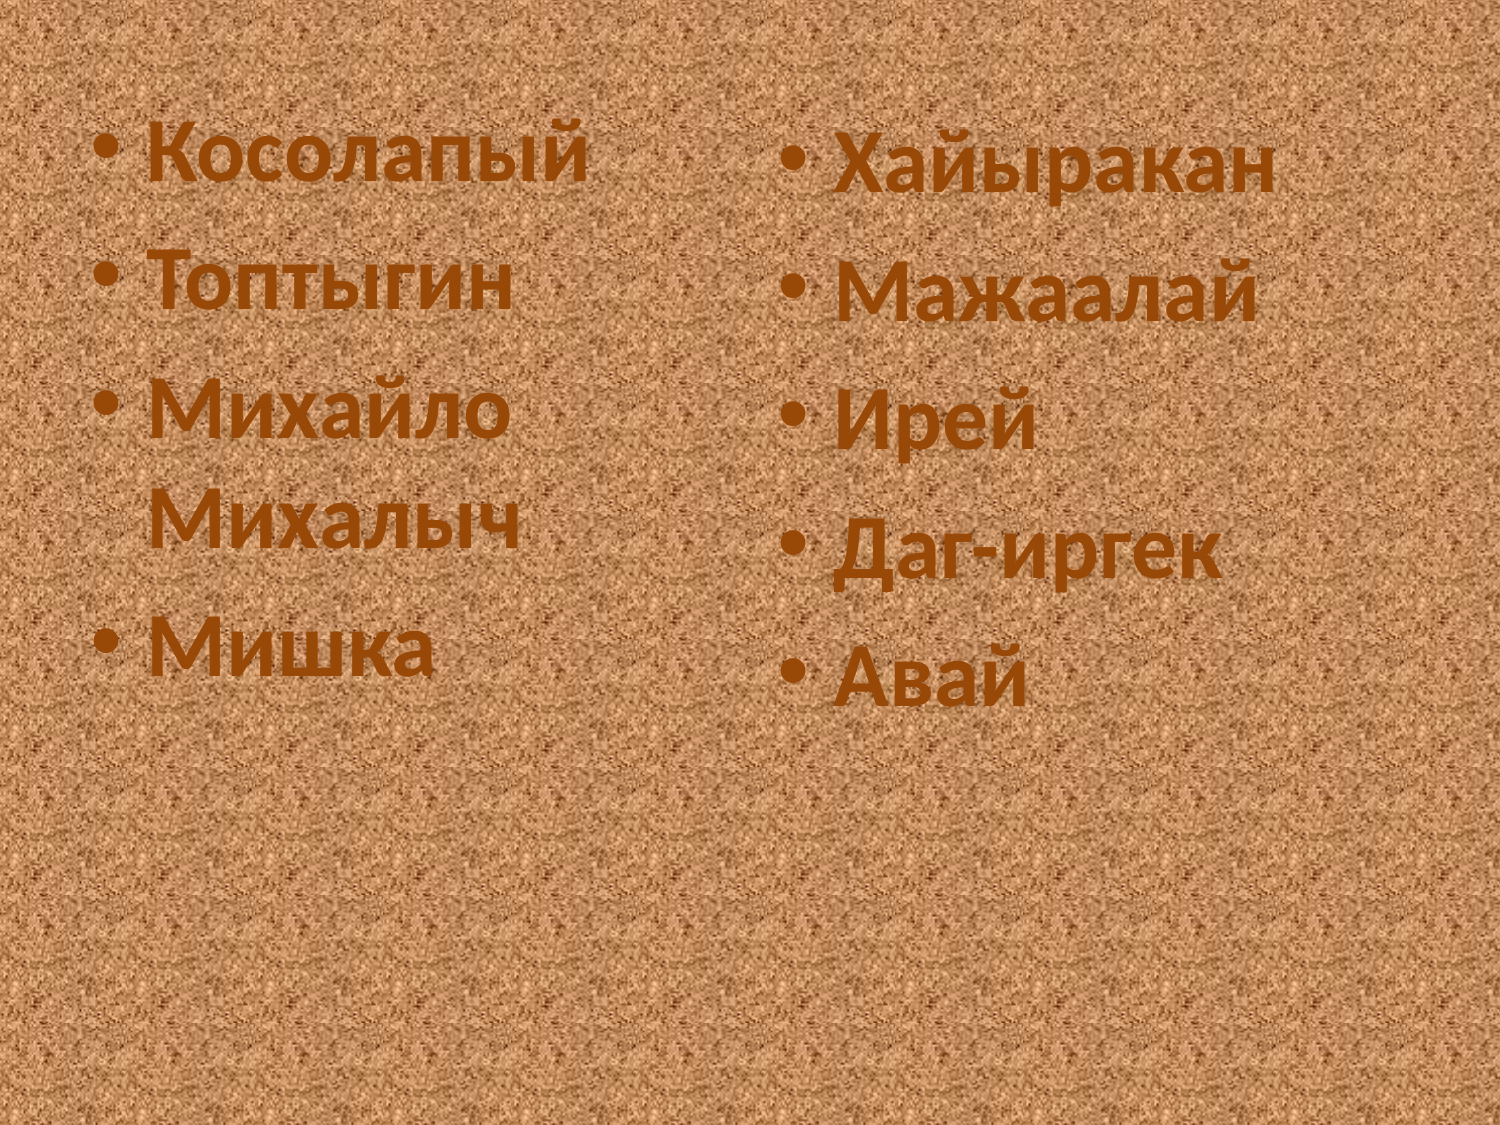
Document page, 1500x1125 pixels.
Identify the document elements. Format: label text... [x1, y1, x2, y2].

list Косолапый Топтыгин Михайло Михалыч Мишка [75, 82, 738, 1005]
picture [0, 0, 1500, 1125]
list Хайыракан Мажаалай Ирей Даг-иргек Авай [762, 93, 1425, 1005]
